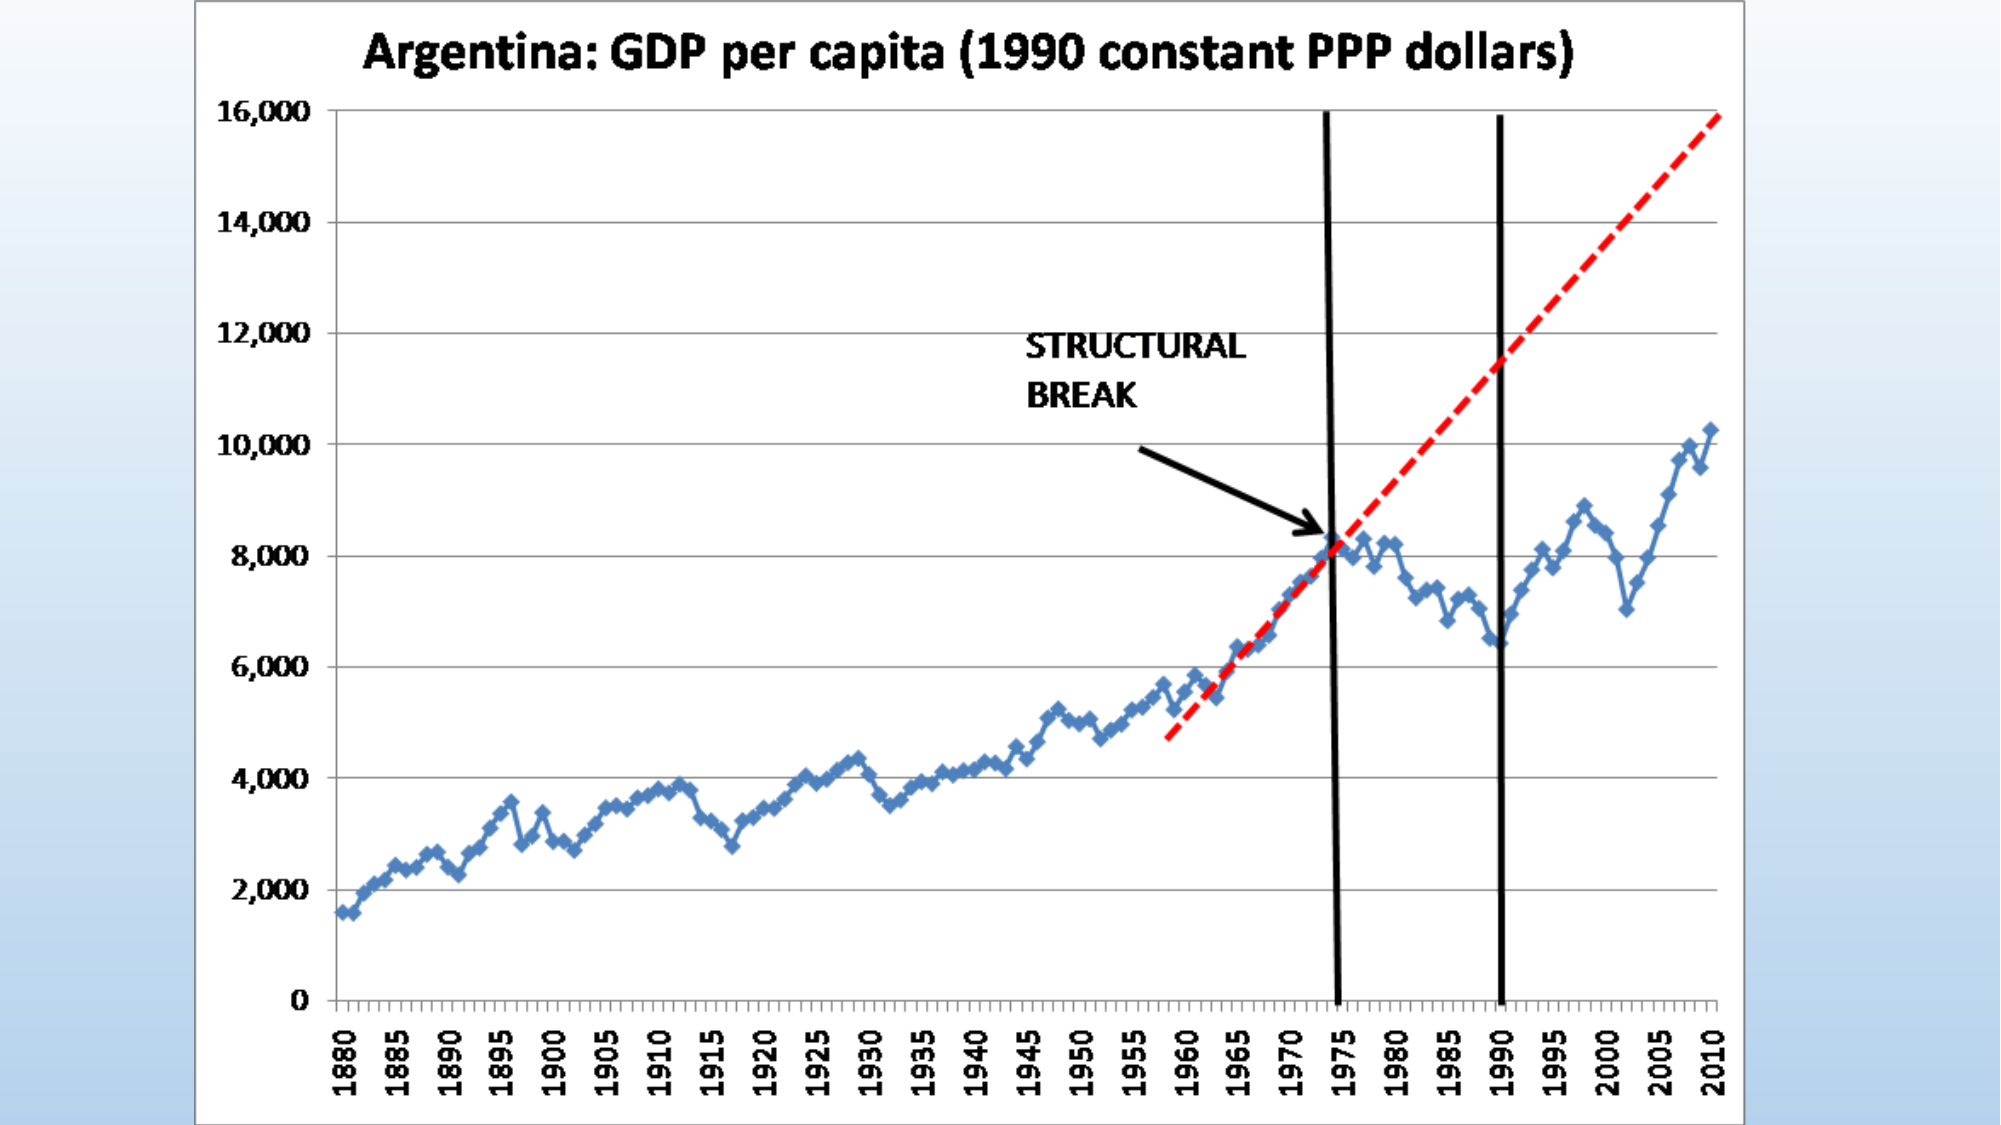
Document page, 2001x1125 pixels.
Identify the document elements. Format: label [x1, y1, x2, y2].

list [193, 0, 1747, 1125]
